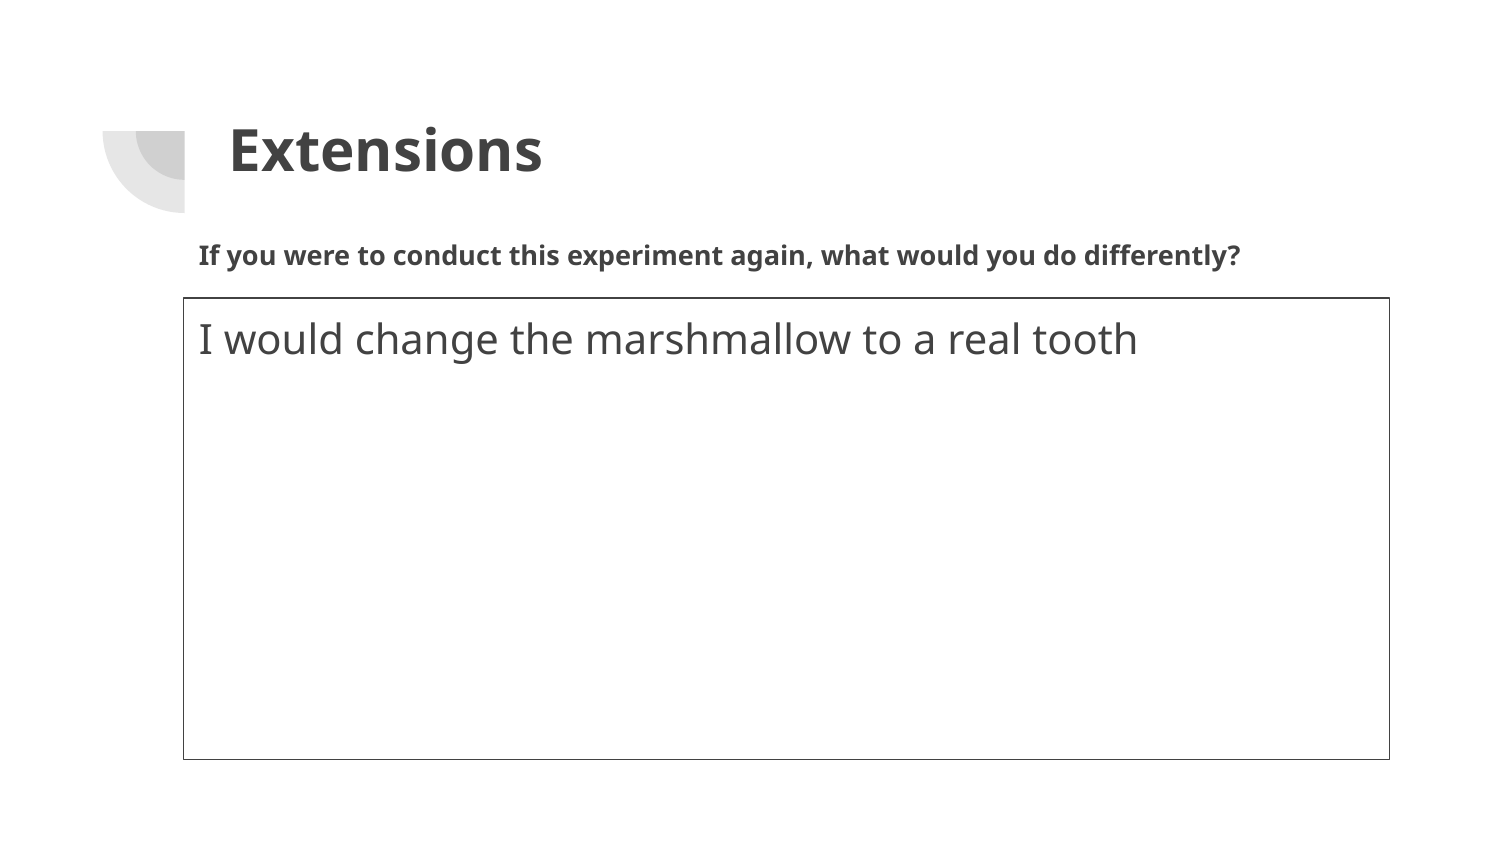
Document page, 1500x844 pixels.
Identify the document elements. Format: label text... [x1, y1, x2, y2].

title Extensions [213, 98, 1368, 220]
text_box If you were to conduct this experiment again, what would you do differently? [183, 223, 1390, 297]
text_box I would change the marshmallow to a real tooth [183, 297, 1390, 760]
